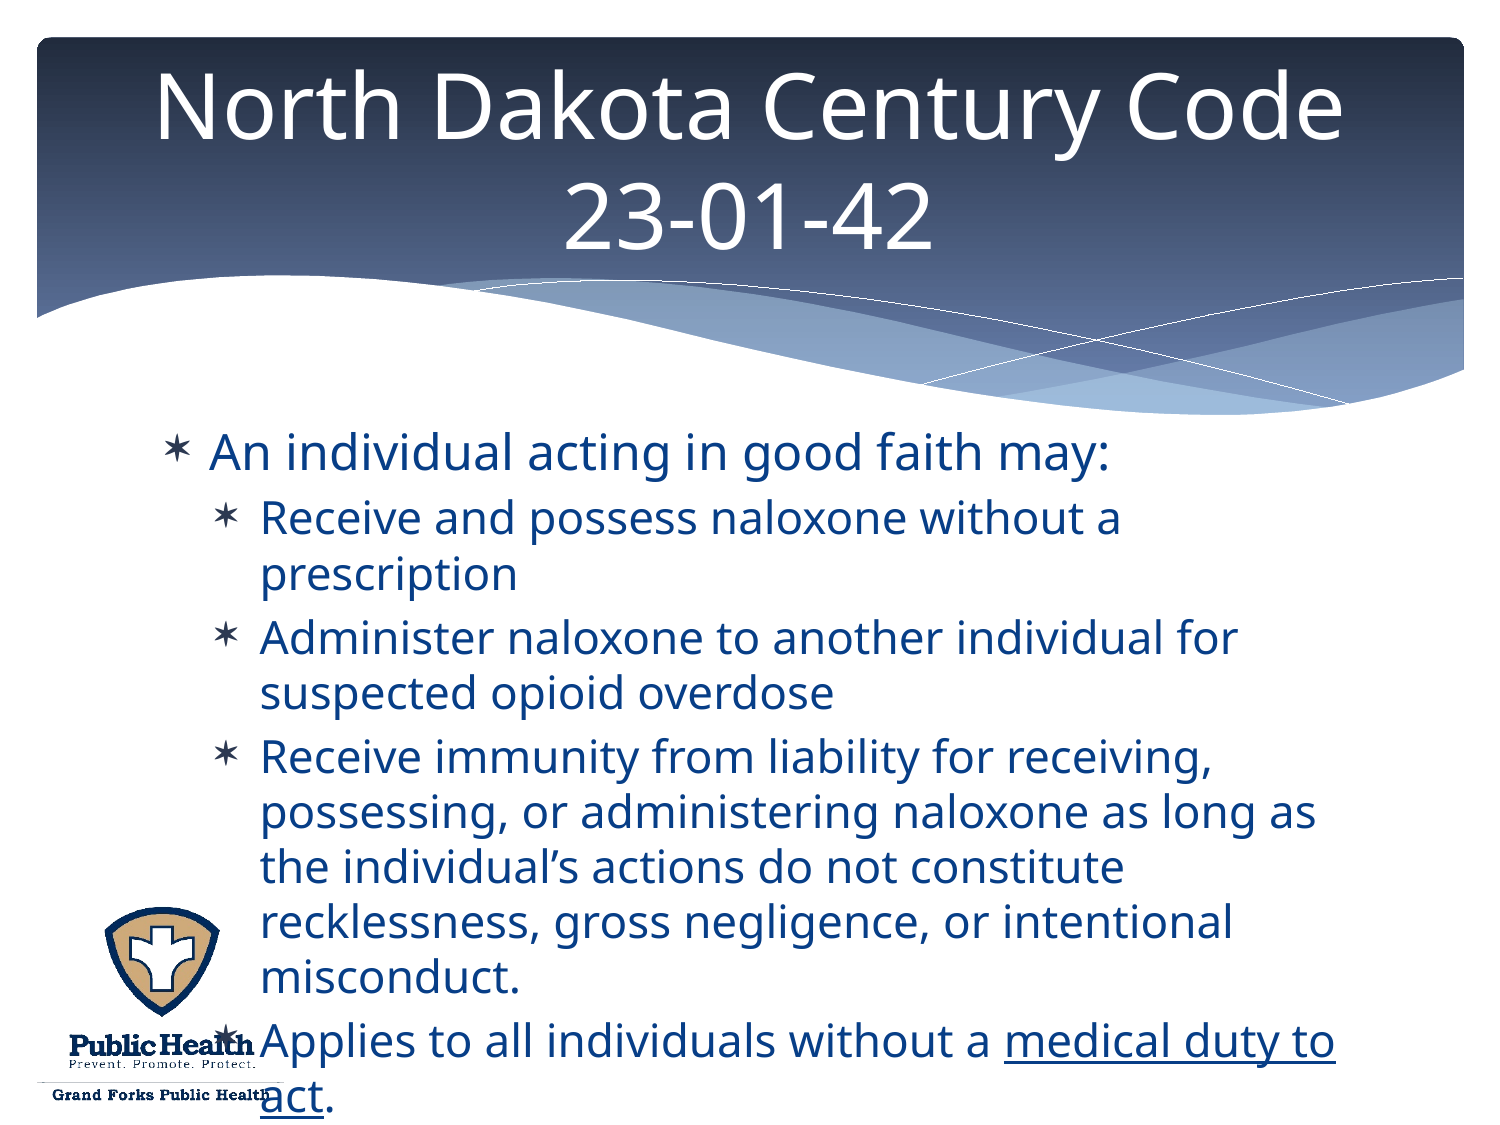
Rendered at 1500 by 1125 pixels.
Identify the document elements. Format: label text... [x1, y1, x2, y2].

list An individual acting in good faith may: Receive and possess naloxone without a prescription Administer naloxone to another individual for suspected opioid overdose Receive immunity from liability for receiving, possessing, or administering naloxone as long as the individual’s actions do not constitute recklessness, gross negligence, or intentional misconduct. Applies to all individuals without a medical duty to act. [150, 412, 1366, 1074]
picture [34, 899, 288, 1111]
title North Dakota Century Code 23-01-42 [75, 55, 1425, 261]
